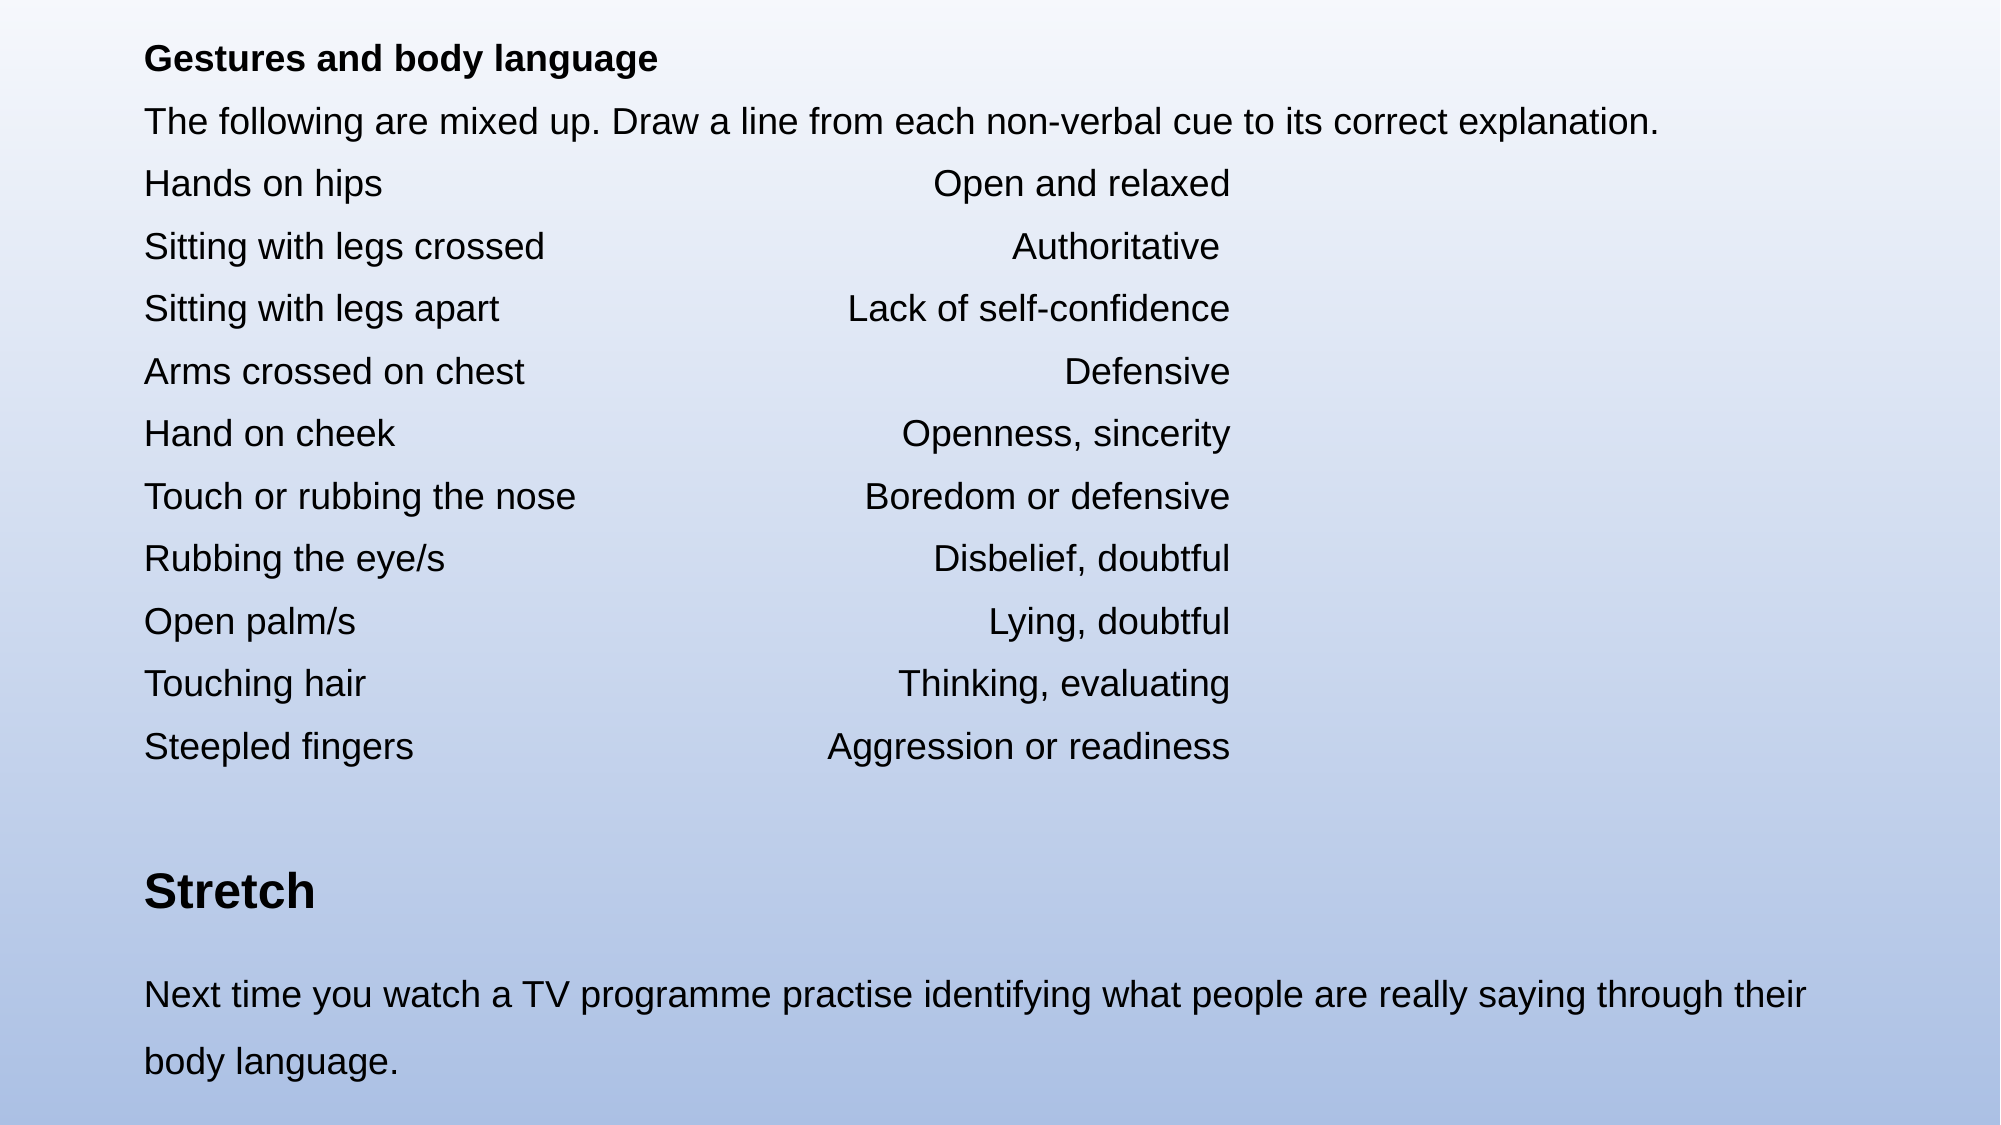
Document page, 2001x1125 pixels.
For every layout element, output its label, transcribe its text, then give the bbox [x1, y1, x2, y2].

text_box Gestures and body language The following are mixed up. Draw a line from each non-verbal cue to its correct explanation. Hands on hips Open and relaxed Sitting with legs crossed Authoritative Sitting with legs apart Lack of self-confidence Arms crossed on chest Defensive Hand on cheek Openness, sincerity Touch or rubbing the nose Boredom or defensive Rubbing the eye/s Disbelief, doubtful Open palm/s Lying, doubtful Touching hair Thinking, evaluating Steepled fingers Aggression or readiness Stretch Next time you watch a TV programme practise identifying what people are really saying through their body language. [129, 42, 1858, 1090]
